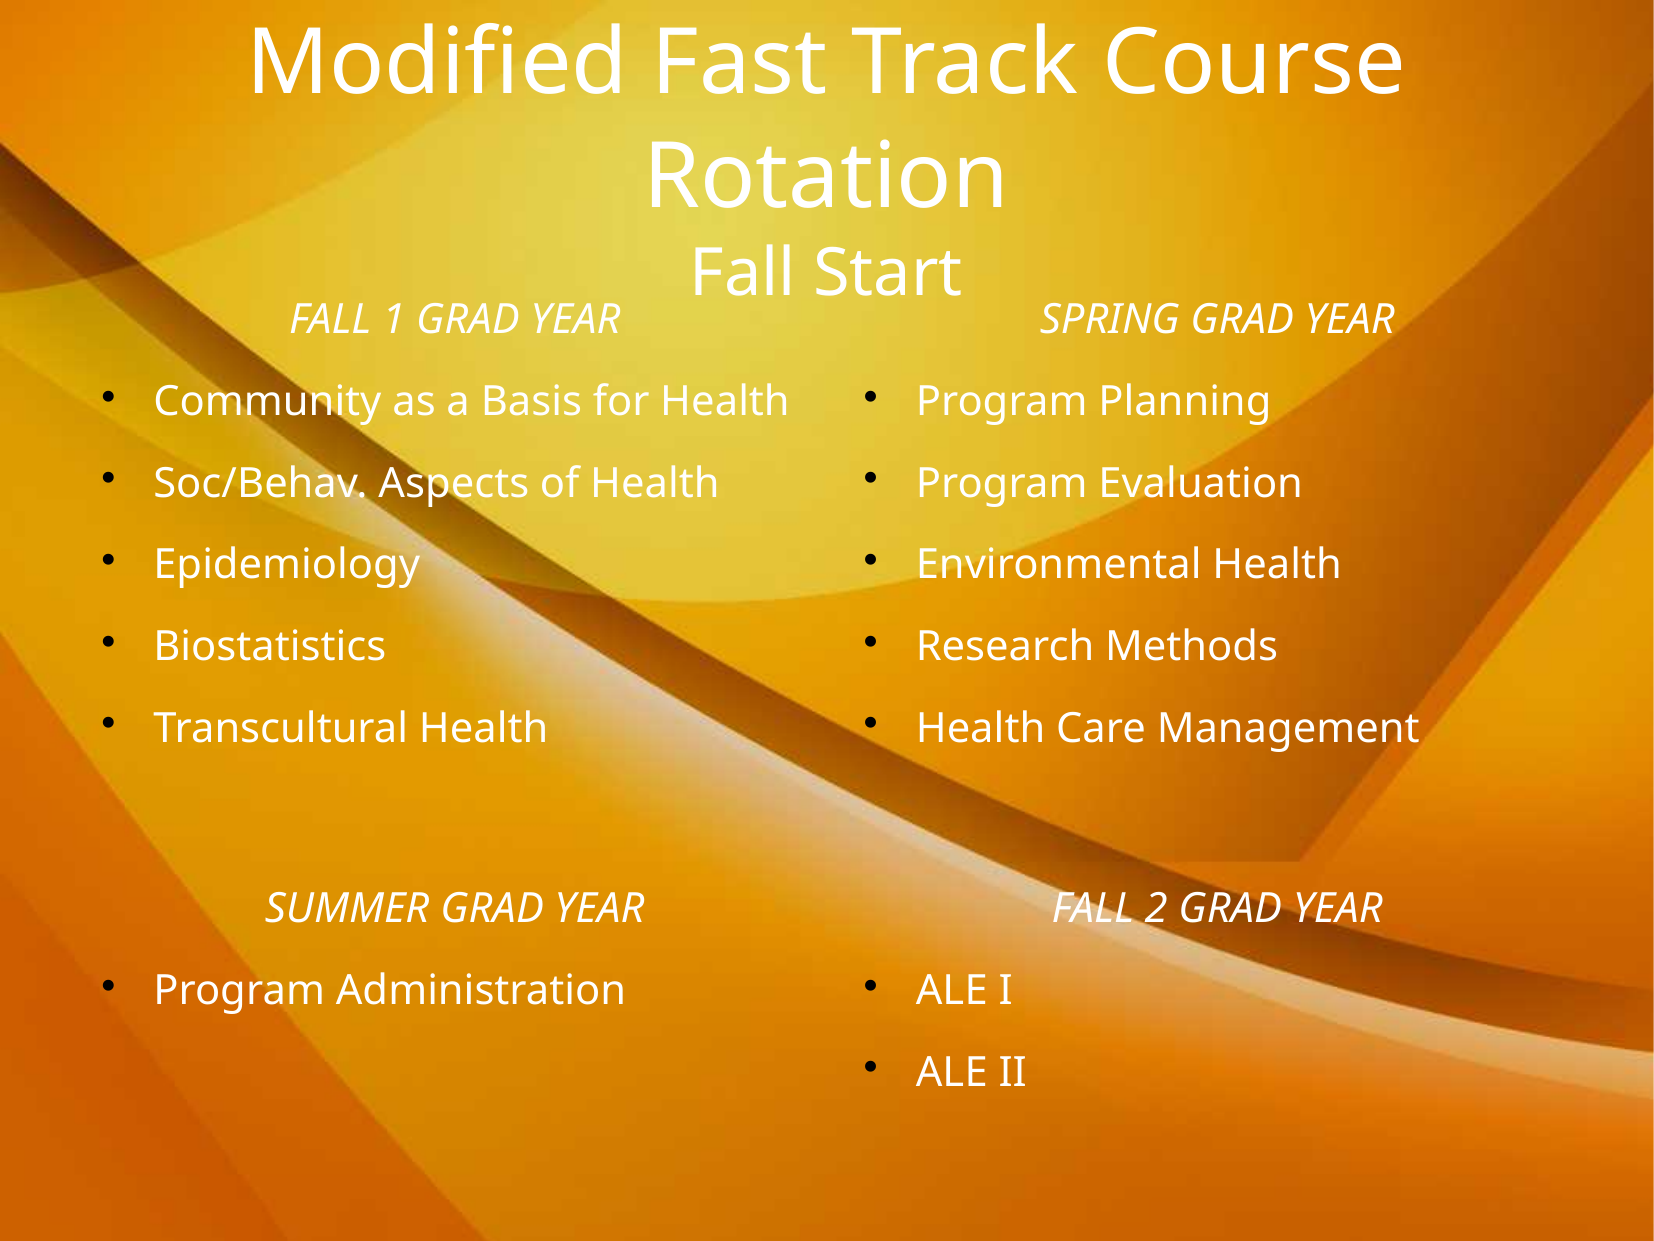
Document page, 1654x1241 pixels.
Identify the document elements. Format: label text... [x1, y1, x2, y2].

title Modified Fast Track Course Rotation Fall Start [82, 0, 1571, 310]
picture [0, 0, 1654, 1241]
text_box FALL 2 GRAD YEAR ALE I ALE II [845, 717, 1571, 1108]
text_box SUMMER GRAD YEAR Program Administration [82, 717, 809, 1108]
text_box FALL 1 GRAD YEAR Community as a Basis for Health Soc/Behav. Aspects of Health Epidemiology Biostatistics Transcultural Health [82, 290, 809, 717]
text_box SPRING GRAD YEAR Program Planning Program Evaluation Environmental Health Research Methods Health Care Management [845, 290, 1571, 717]
